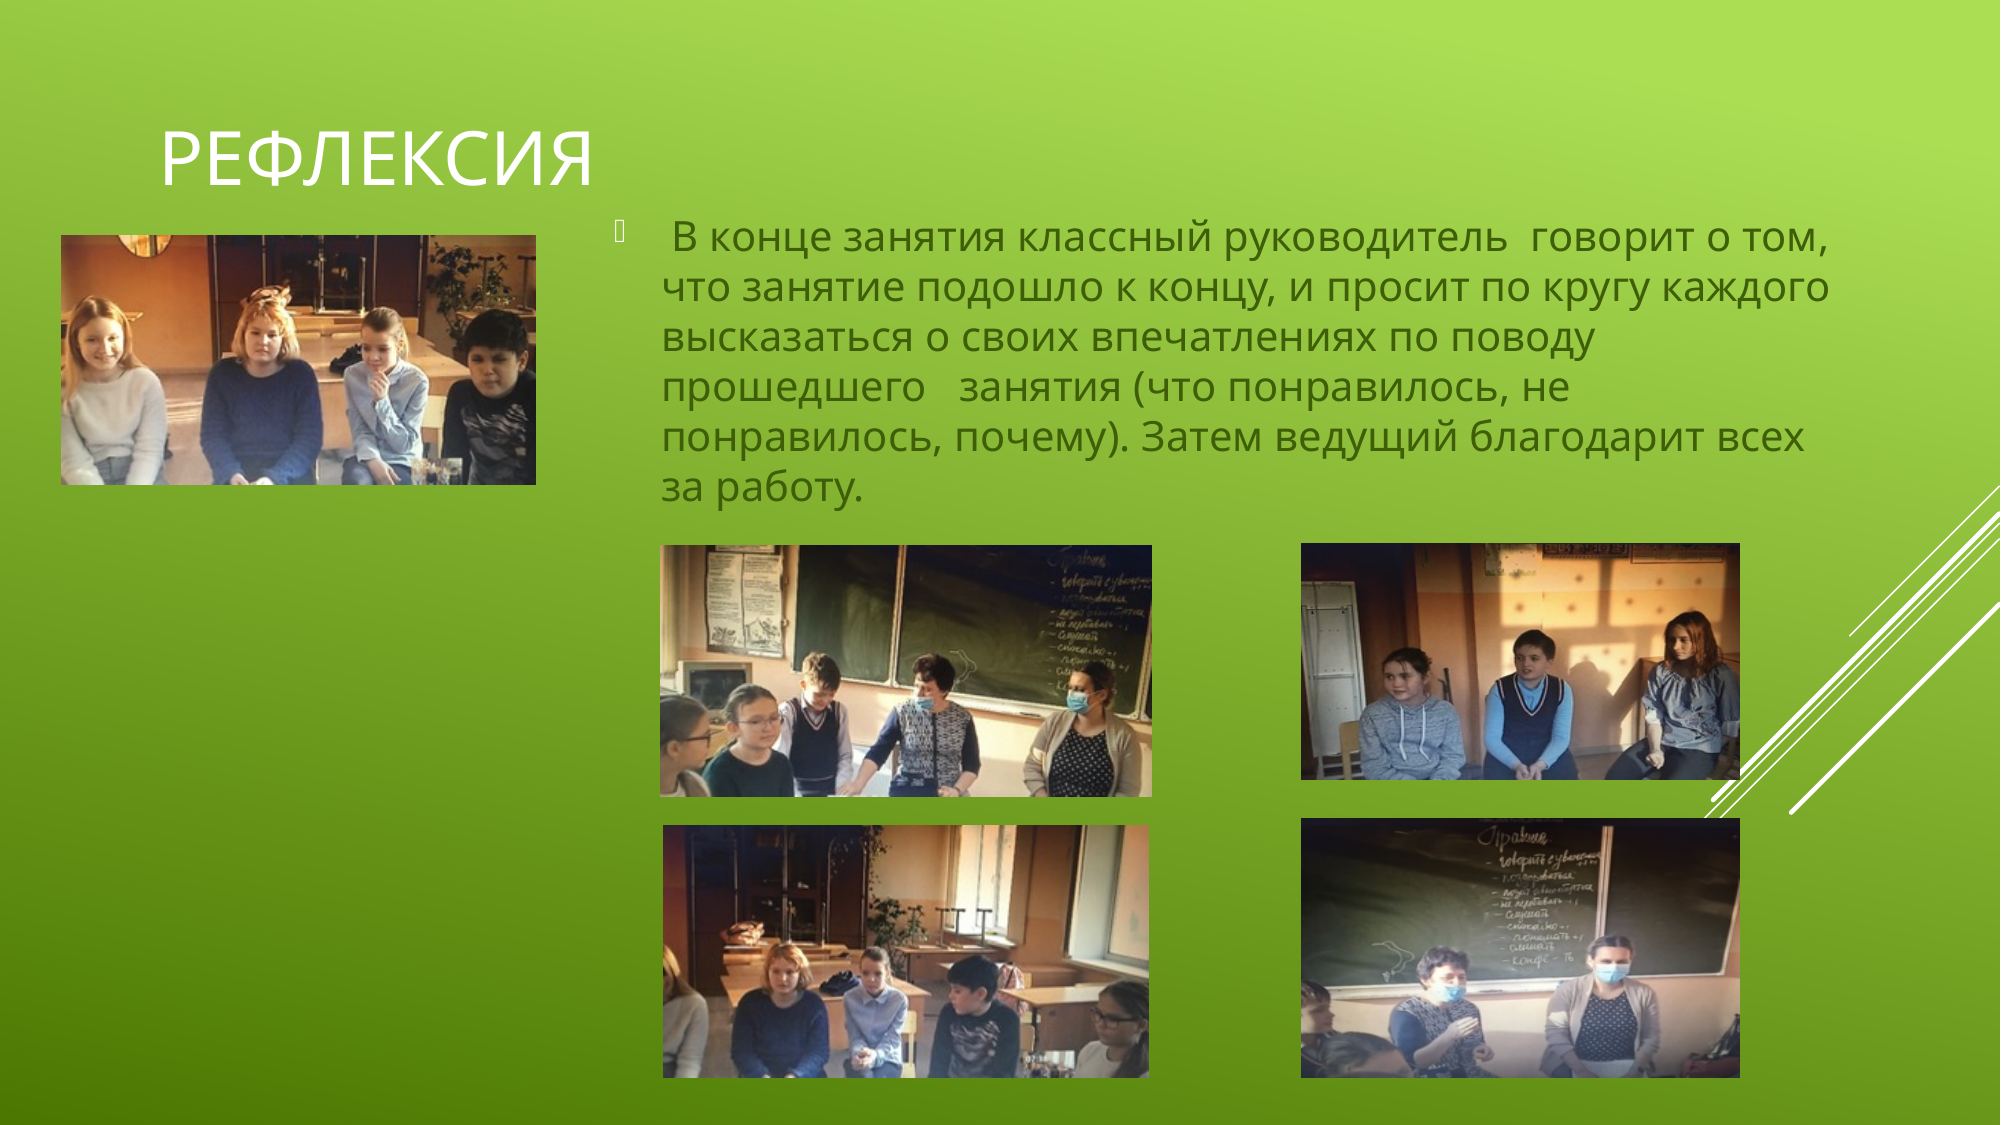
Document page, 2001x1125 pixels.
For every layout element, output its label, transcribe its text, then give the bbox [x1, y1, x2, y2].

picture [61, 235, 536, 485]
list В конце занятия классный руководитель говорит о том, что занятие подошло к концу, и просит по кругу каждого высказаться о своих впечатлениях по поводу прошедшего занятия (что понравилось, не понравилось, почему). Затем ведущий благодарит всех за работу. [599, 157, 1850, 563]
picture [1301, 818, 1741, 1078]
picture [660, 545, 1152, 798]
picture [663, 825, 1149, 1078]
title Рефлексия [143, 31, 664, 279]
picture [1301, 543, 1741, 780]
